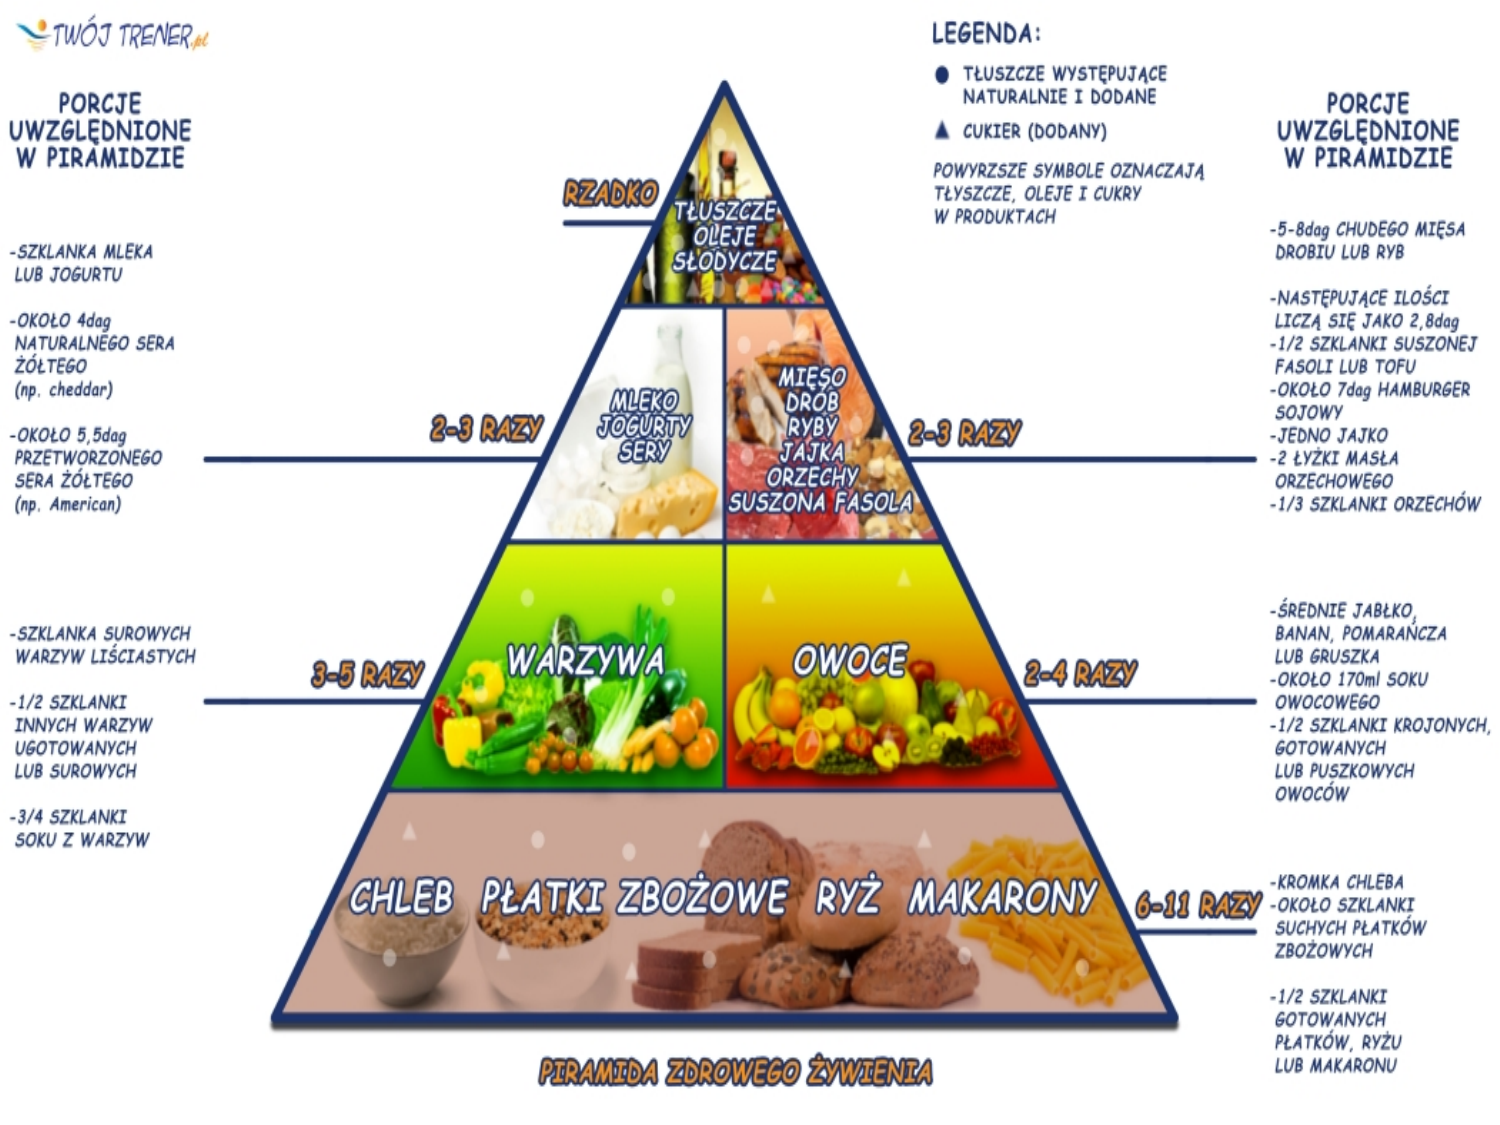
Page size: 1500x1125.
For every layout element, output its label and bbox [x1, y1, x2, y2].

list [0, 0, 1500, 1125]
